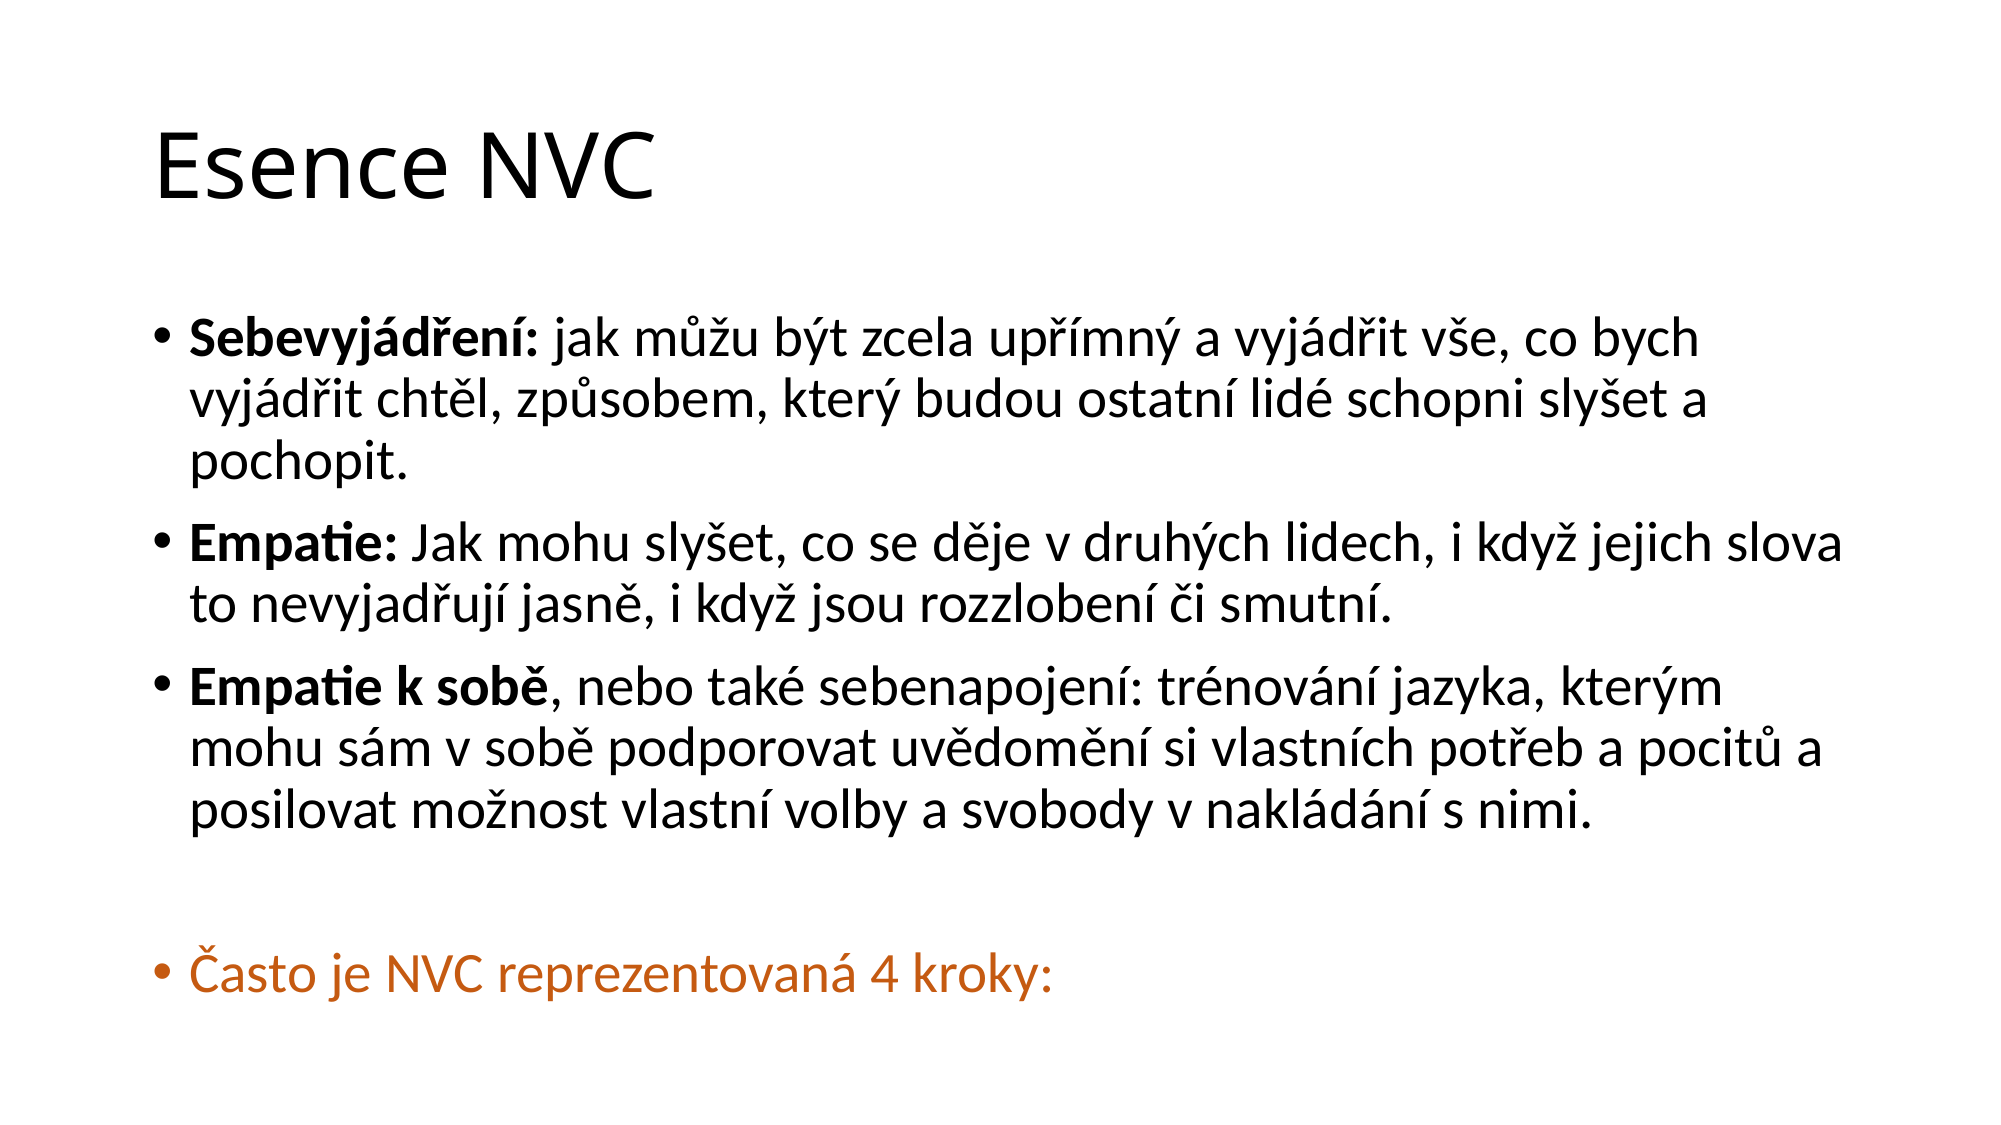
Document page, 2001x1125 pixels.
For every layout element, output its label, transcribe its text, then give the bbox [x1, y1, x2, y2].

title Esence NVC [137, 59, 1863, 278]
list Sebevyjádření: jak můžu být zcela upřímný a vyjádřit vše, co bych vyjádřit chtěl, způsobem, který budou ostatní lidé schopni slyšet a pochopit. Empatie: Jak mohu slyšet, co se děje v druhých lidech, i když jejich slova to nevyjadřují jasně, i když jsou rozzlobení či smutní. Empatie k sobě, nebo také sebenapojení: trénování jazyka, kterým mohu sám v sobě podporovat uvědomění si vlastních potřeb a pocitů a posilovat možnost vlastní volby a svobody v nakládání s nimi. Často je NVC reprezentovaná 4 kroky: [137, 299, 1863, 1014]
